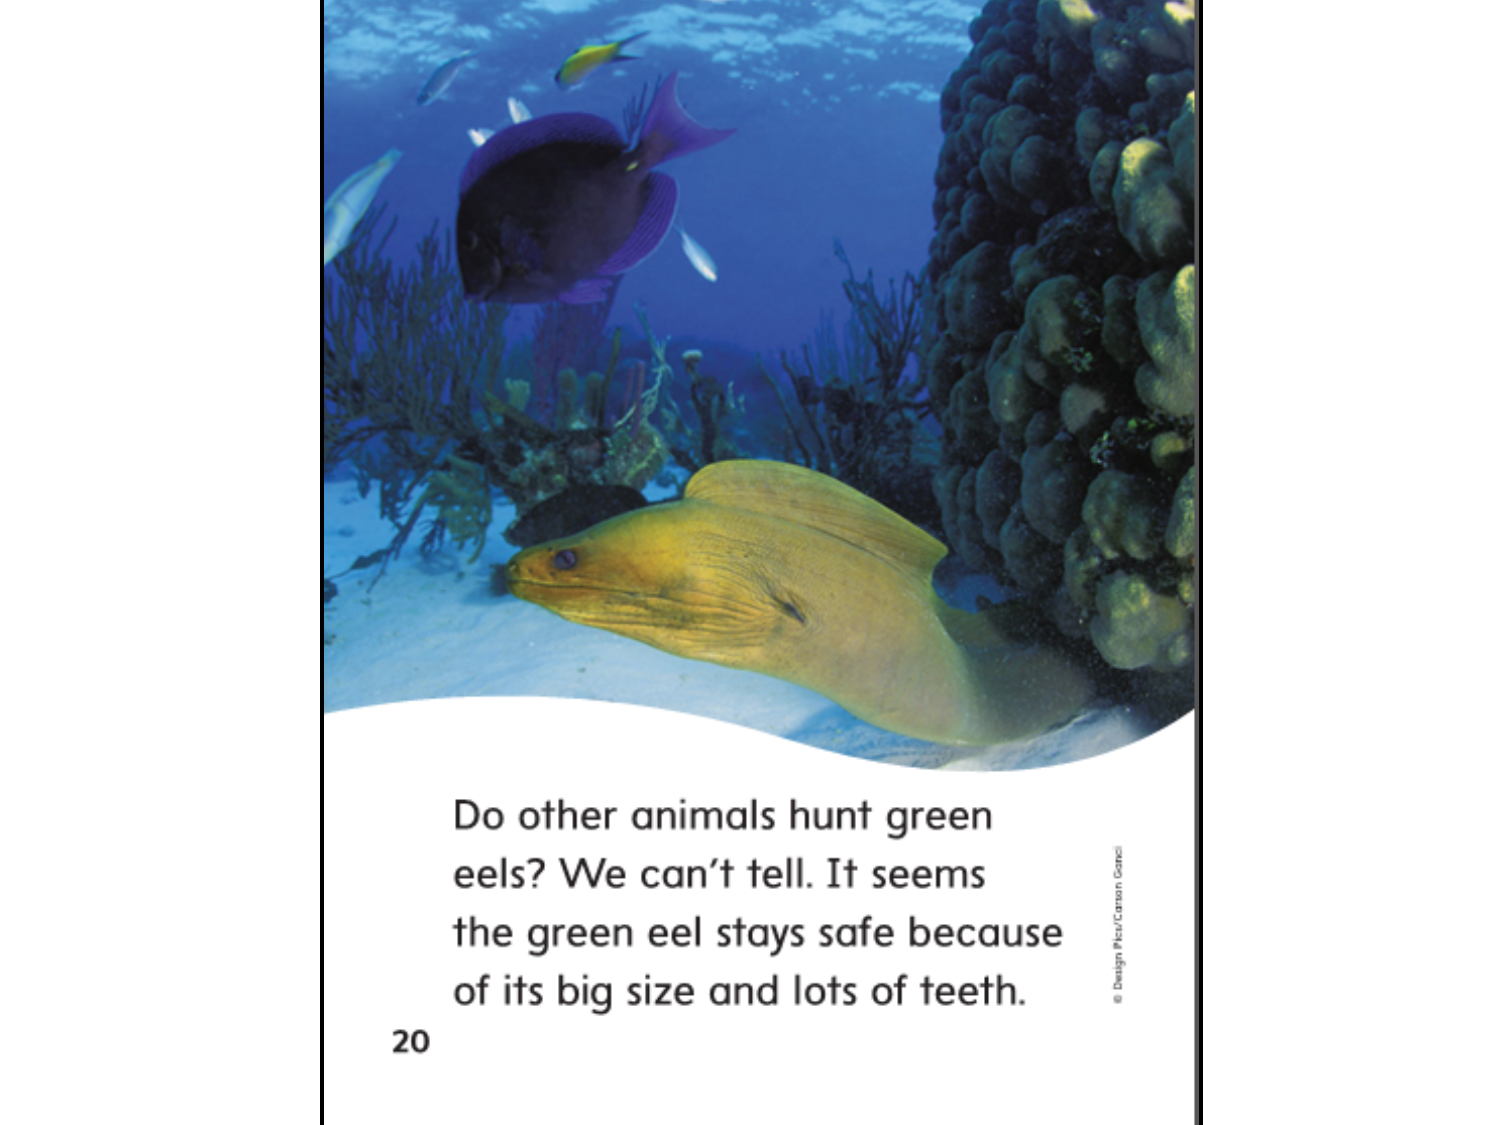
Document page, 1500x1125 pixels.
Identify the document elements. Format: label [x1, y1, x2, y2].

picture [323, 0, 1200, 1125]
